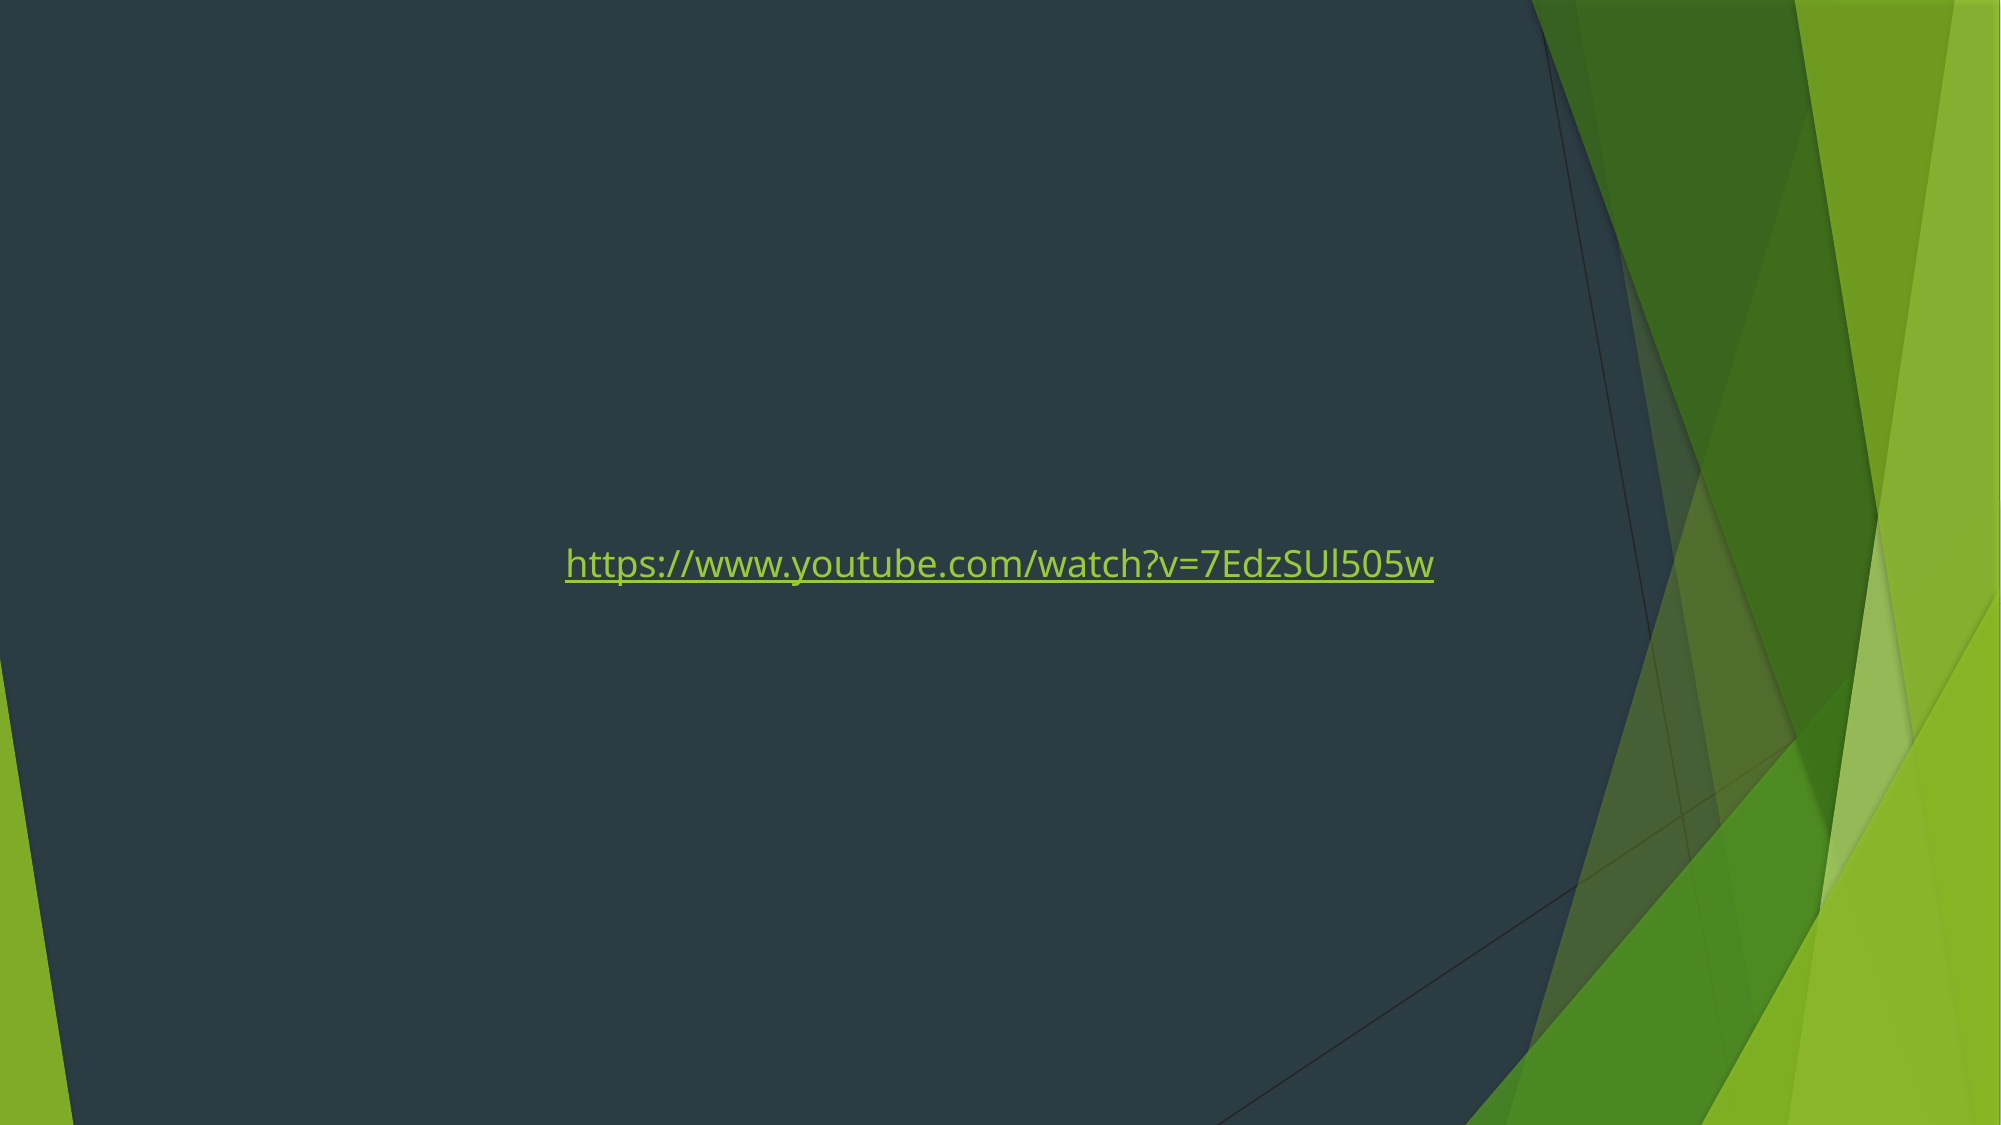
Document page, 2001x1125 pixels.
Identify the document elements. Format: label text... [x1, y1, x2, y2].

text_box https://www.youtube.com/watch?v=7EdzSUl505w [550, 532, 1450, 643]
